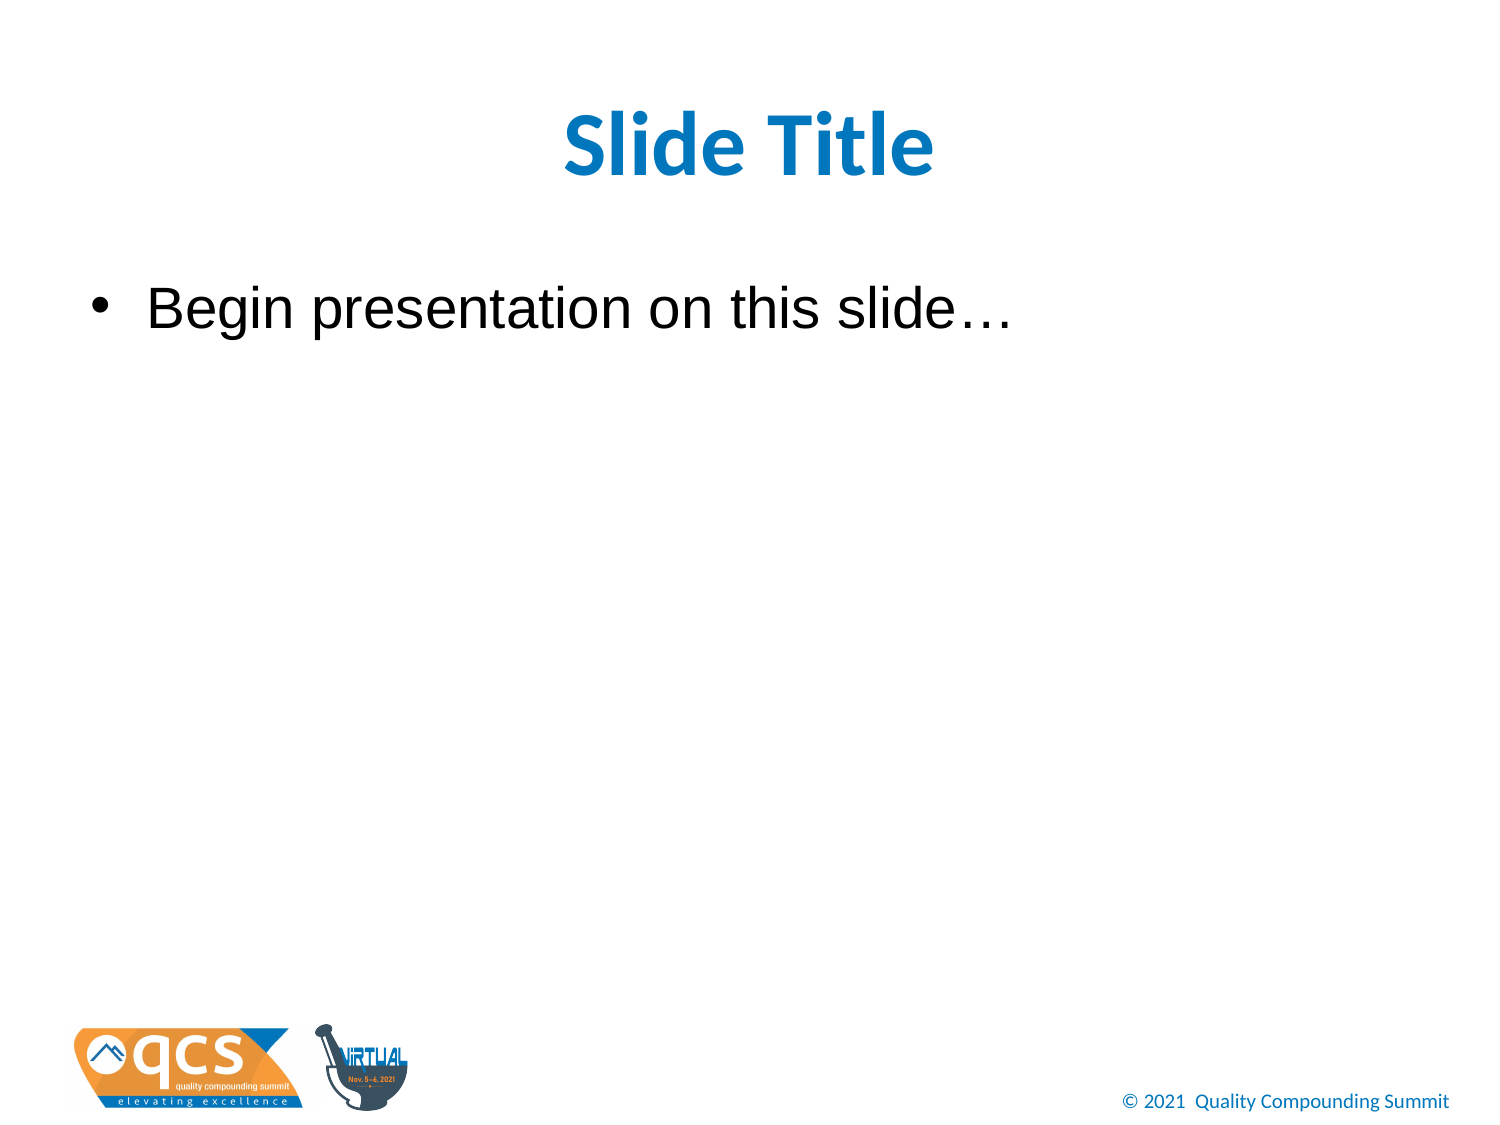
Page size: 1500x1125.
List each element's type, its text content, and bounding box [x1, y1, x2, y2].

list Begin presentation on this slide… [75, 262, 1425, 1005]
picture [66, 1024, 408, 1111]
title Slide Title [75, 45, 1425, 233]
